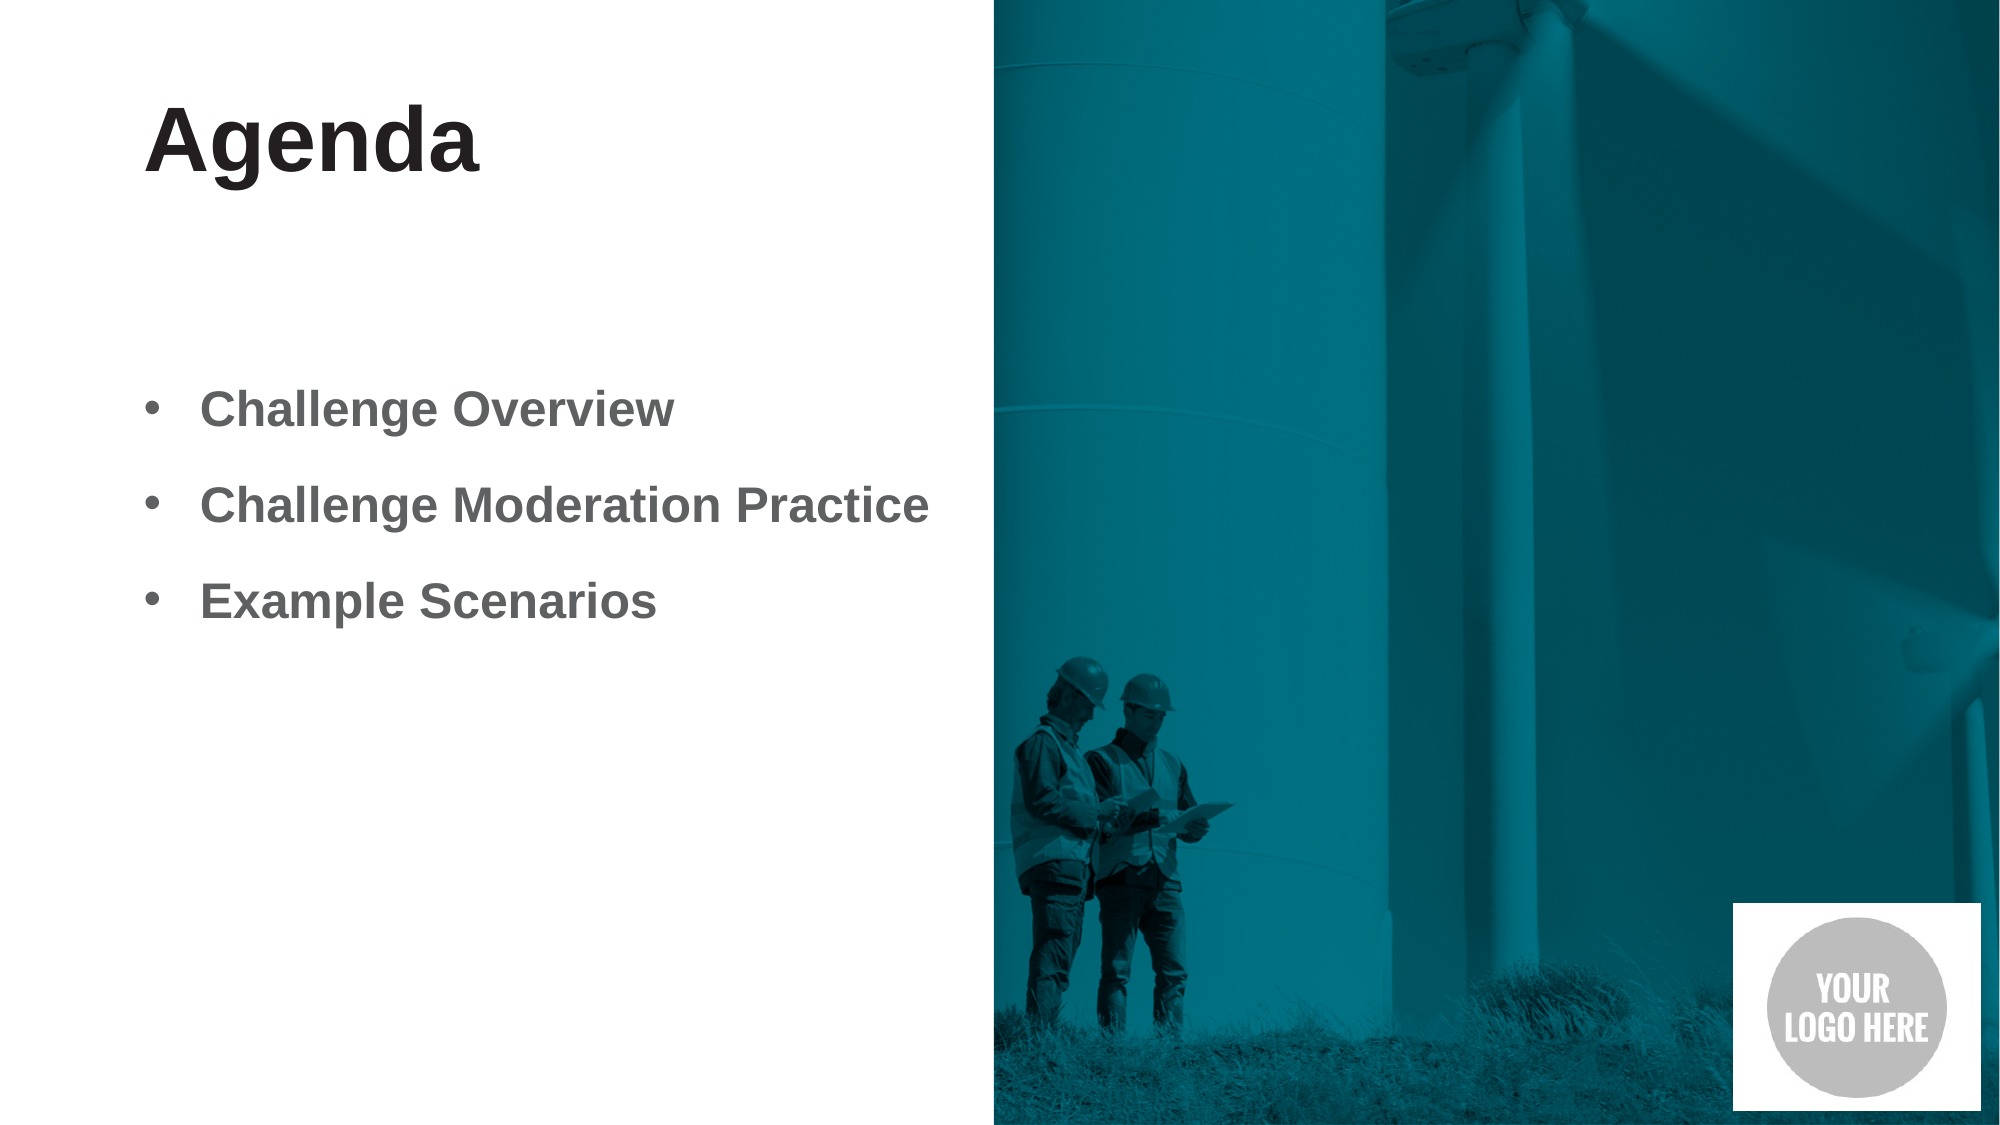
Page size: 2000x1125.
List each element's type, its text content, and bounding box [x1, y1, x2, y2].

picture [993, 0, 2000, 1125]
title Agenda [143, 74, 949, 249]
list Challenge Overview Challenge Moderation Practice Example Scenarios [143, 374, 949, 929]
